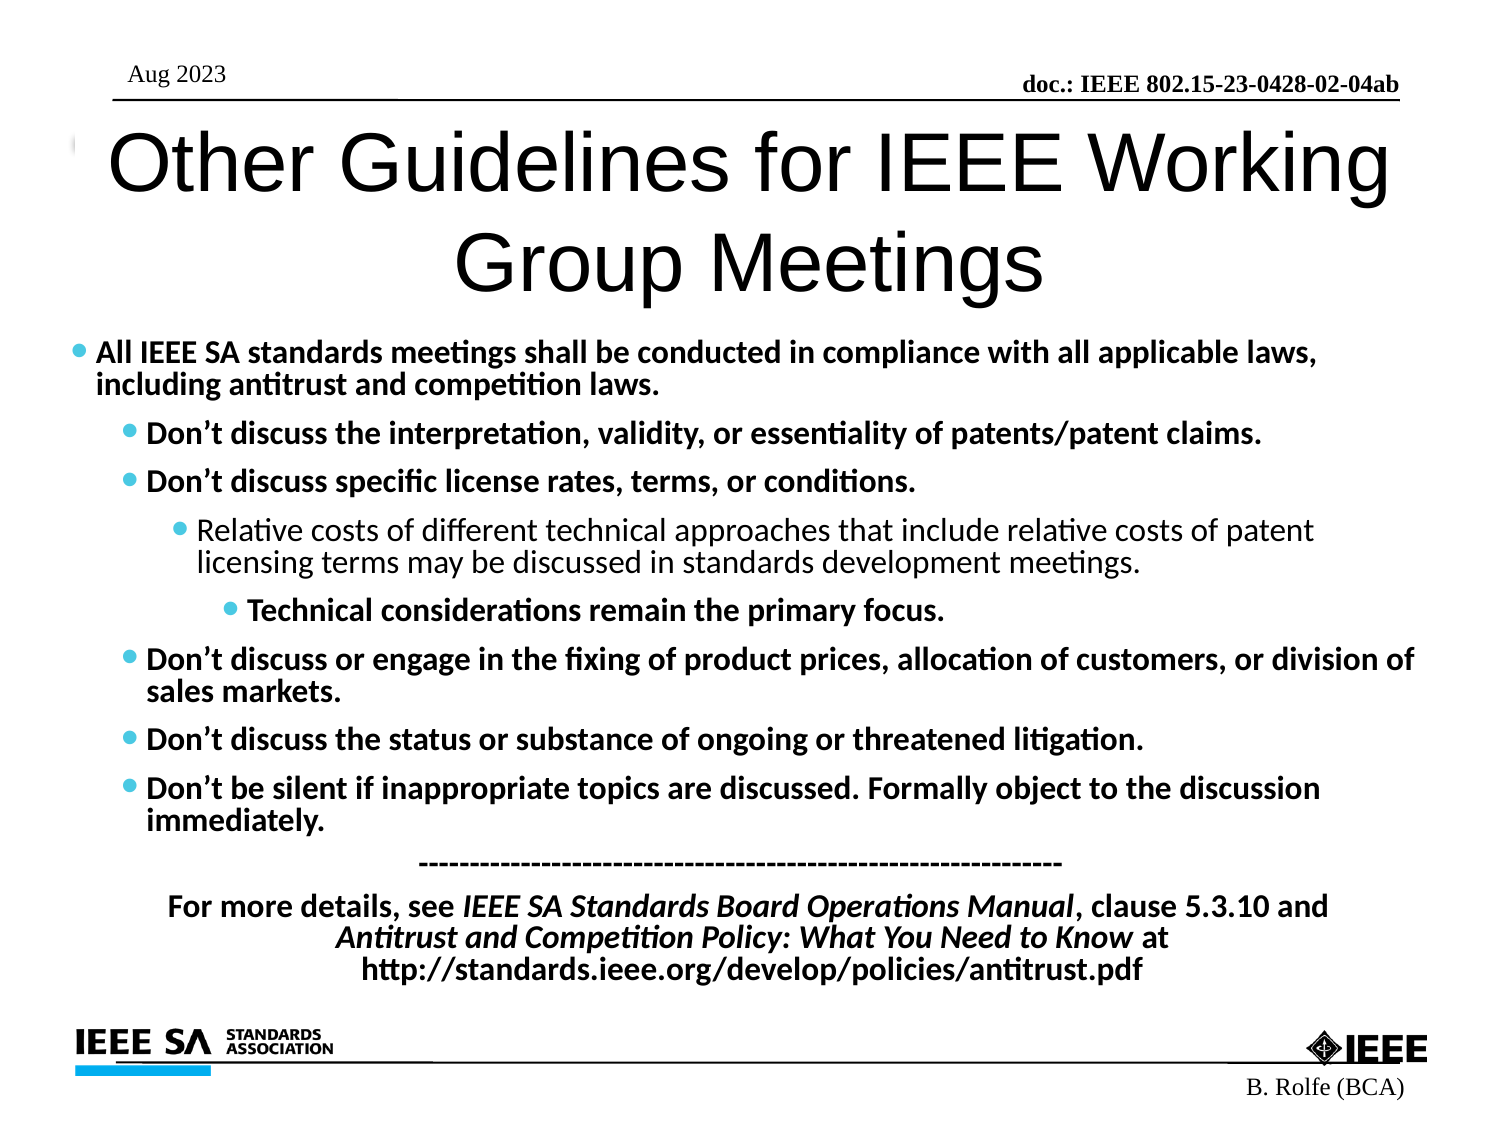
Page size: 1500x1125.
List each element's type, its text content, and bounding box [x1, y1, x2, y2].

list [75, 185, 1425, 330]
title Other Guidelines for IEEE Working Group Meetings [75, 113, 1425, 185]
text_box All IEEE SA standards meetings shall be conducted in compliance with all applicable laws, including antitrust and competition laws. Don’t discuss the interpretation, validity, or essentiality of patents/patent claims. Don’t discuss specific license rates, terms, or conditions. Relative costs of different technical approaches that include relative costs of patent licensing terms may be discussed in standards development meetings. Technical considerations remain the primary focus. Don’t discuss or engage in the fixing of product prices, allocation of customers, or division of sales markets. Don’t discuss the status or substance of ongoing or threatened litigation. Don’t be silent if inappropriate topics are discussed. Formally object to the discussion immediately. --------------------------------------------------------------- For more details, see IEEE SA Standards Board Operations Manual, clause 5.3.10 and Antitrust and Competition Policy: What You Need to Know at http://standards.ieee.org/develop/policies/antitrust.pdf [55, 330, 1449, 1027]
picture [75, 1028, 333, 1076]
picture [1306, 1030, 1427, 1066]
